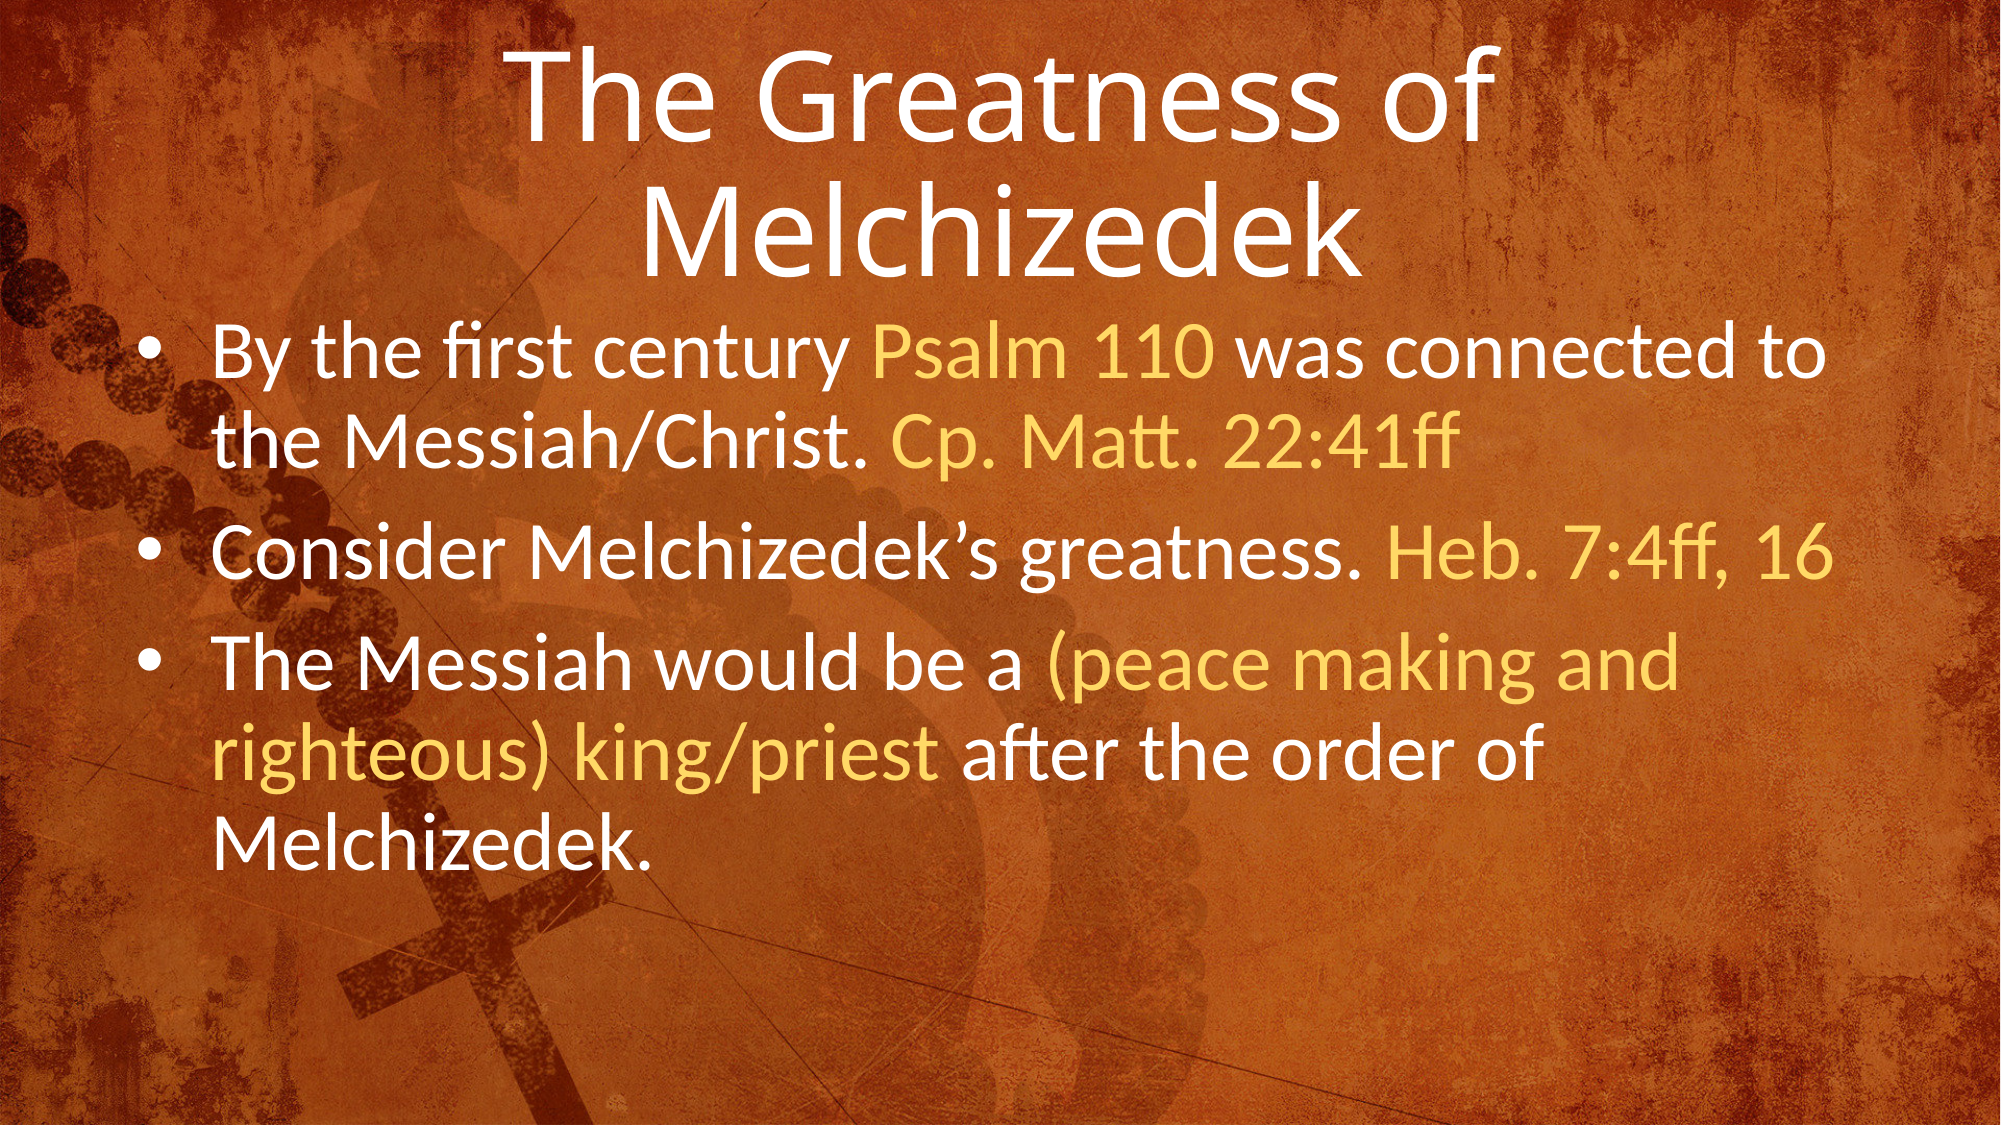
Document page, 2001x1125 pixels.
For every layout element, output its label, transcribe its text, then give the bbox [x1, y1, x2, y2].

title The Greatness of Melchizedek [137, 59, 1863, 278]
picture [0, 0, 2001, 1125]
list By the first century Psalm 110 was connected to the Messiah/Christ. Cp. Matt. 22:41ff Consider Melchizedek’s greatness. Heb. 7:4ff, 16 The Messiah would be a (peace making and righteous) king/priest after the order of Melchizedek. [120, 299, 1880, 1014]
